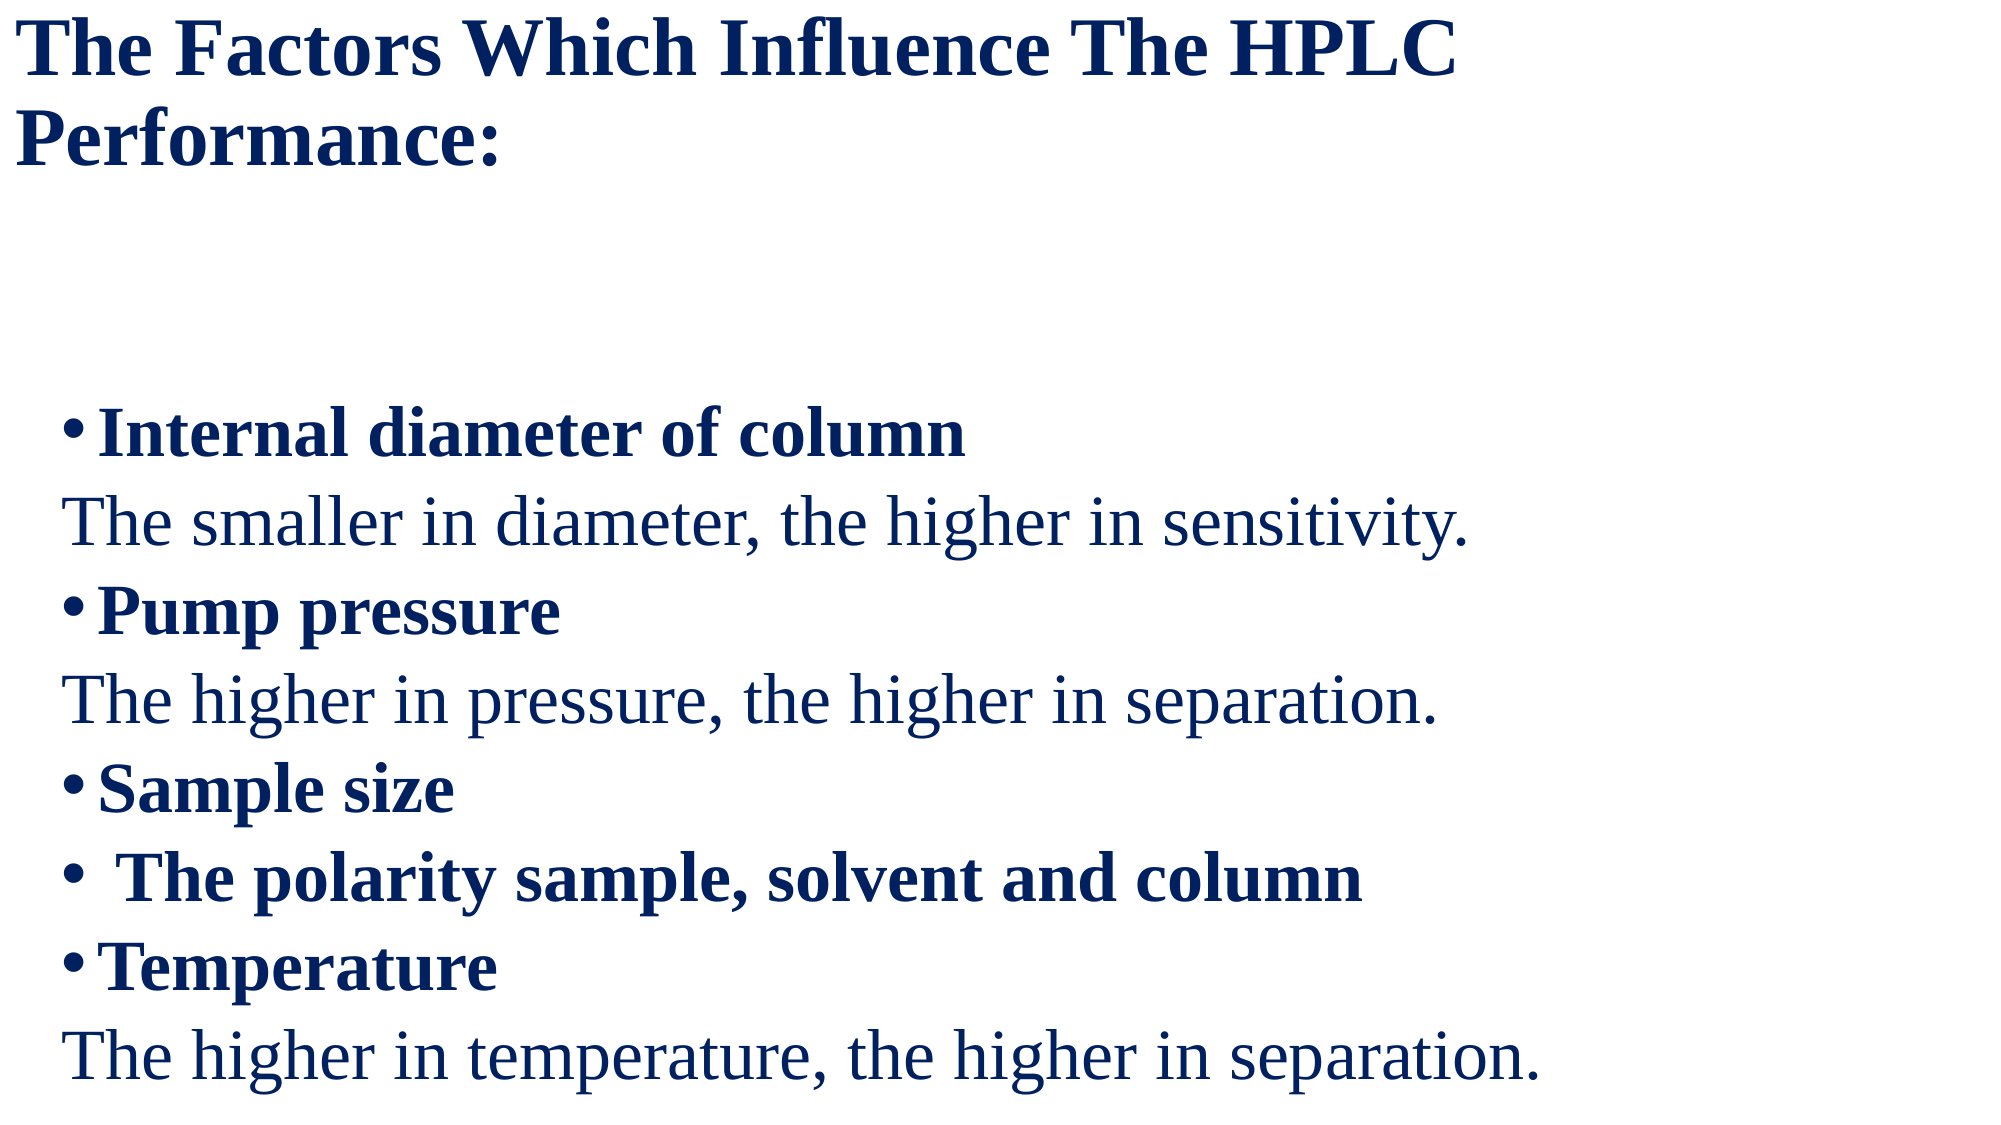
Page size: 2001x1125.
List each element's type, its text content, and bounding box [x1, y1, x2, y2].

title The Factors Which Influence The HPLC Performance: [0, 0, 1969, 188]
list Internal diameter of column The smaller in diameter, the higher in sensitivity. Pump pressure The higher in pressure, the higher in separation. Sample size The polarity sample, solvent and column Temperature The higher in temperature, the higher in separation. [46, 393, 1682, 1125]
